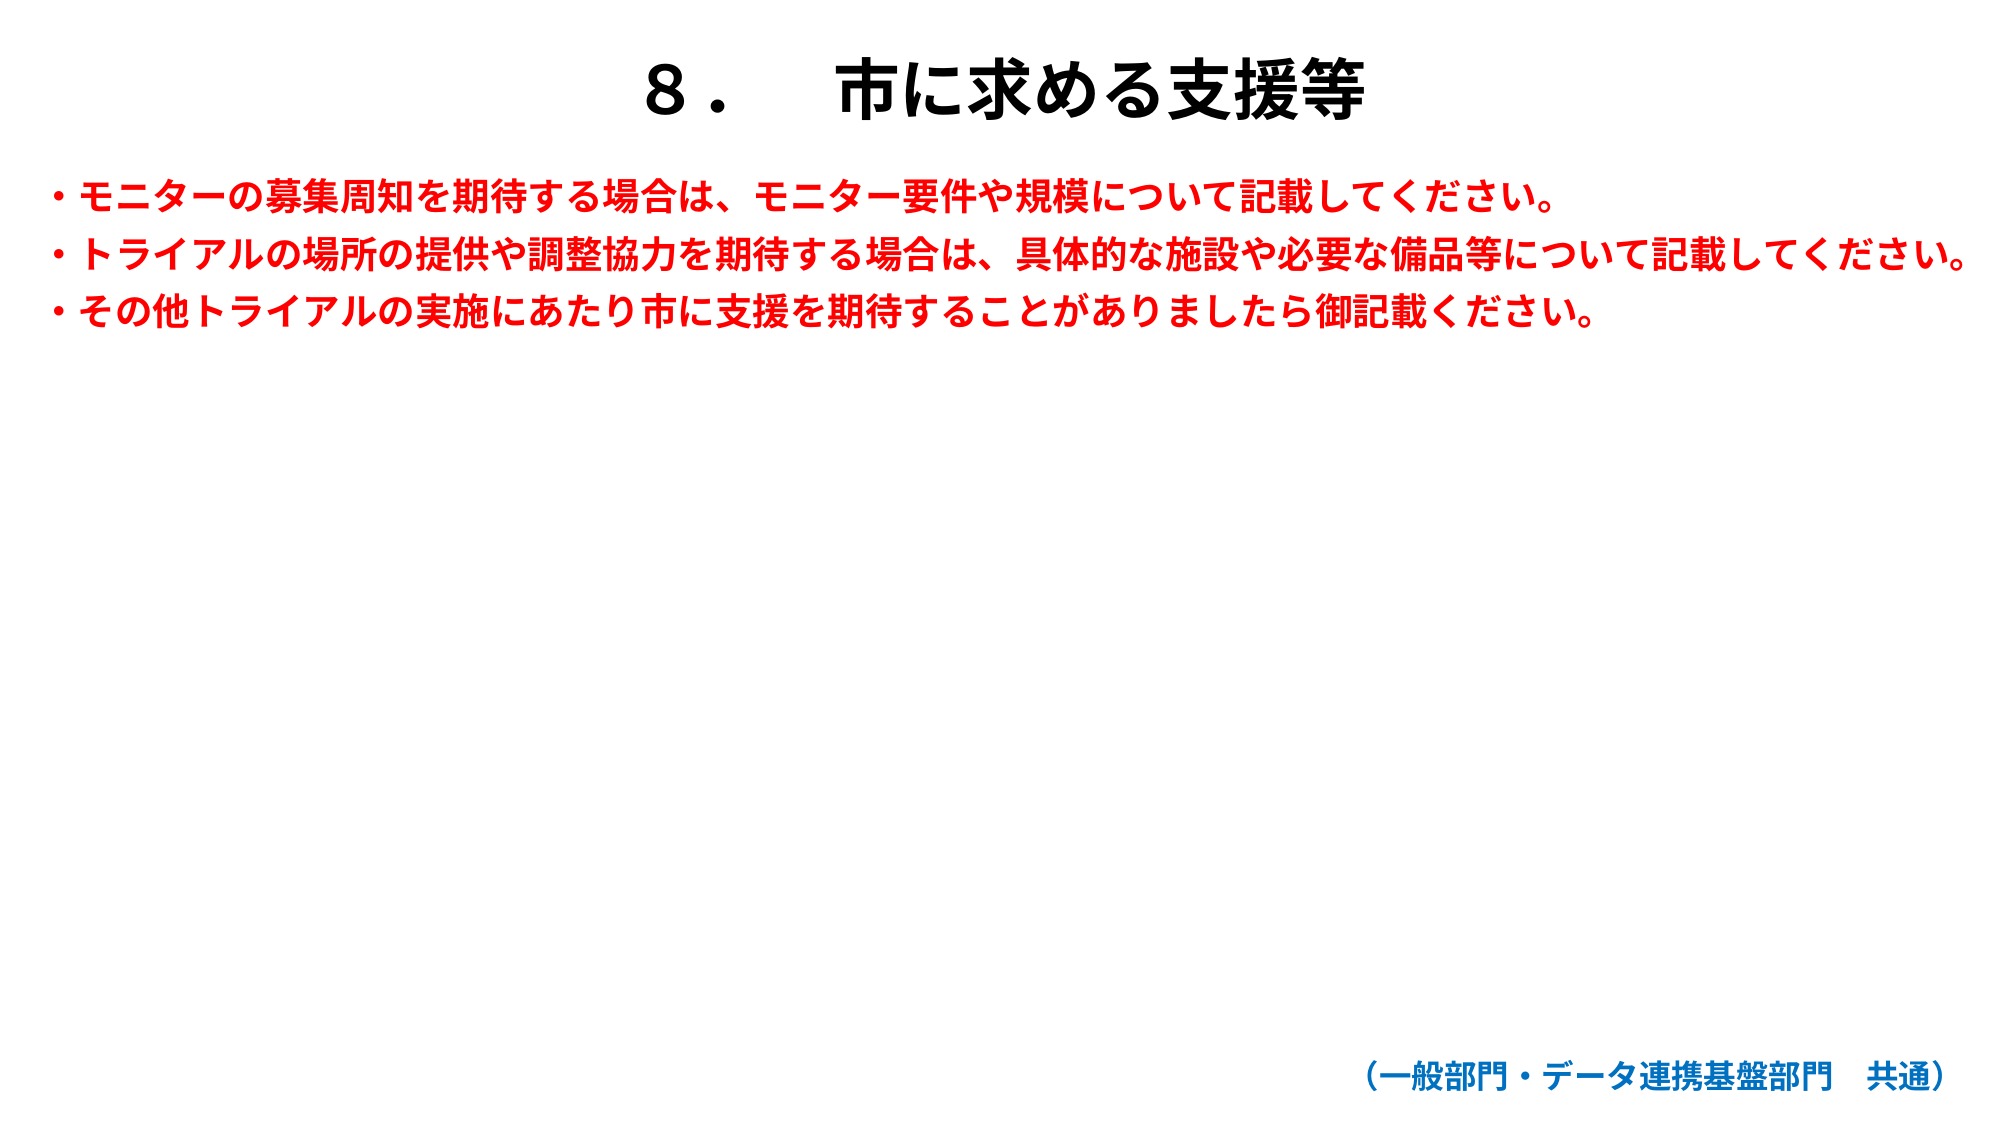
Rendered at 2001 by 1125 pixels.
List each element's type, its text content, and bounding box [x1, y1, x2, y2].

text_box ８． 市に求める支援等 [25, 34, 1975, 153]
text_box ・モニターの募集周知を期待する場合は、モニター要件や規模について記載してください。 ・トライアルの場所の提供や調整協力を期待する場合は、具体的な施設や必要な備品等について記載してください。 ・その他トライアルの実施にあたり市に支援を期待することがありましたら御記載ください。 [25, 165, 1975, 1052]
text_box （一般部門・データ連携基盤部門 共通） [1307, 1048, 1980, 1112]
